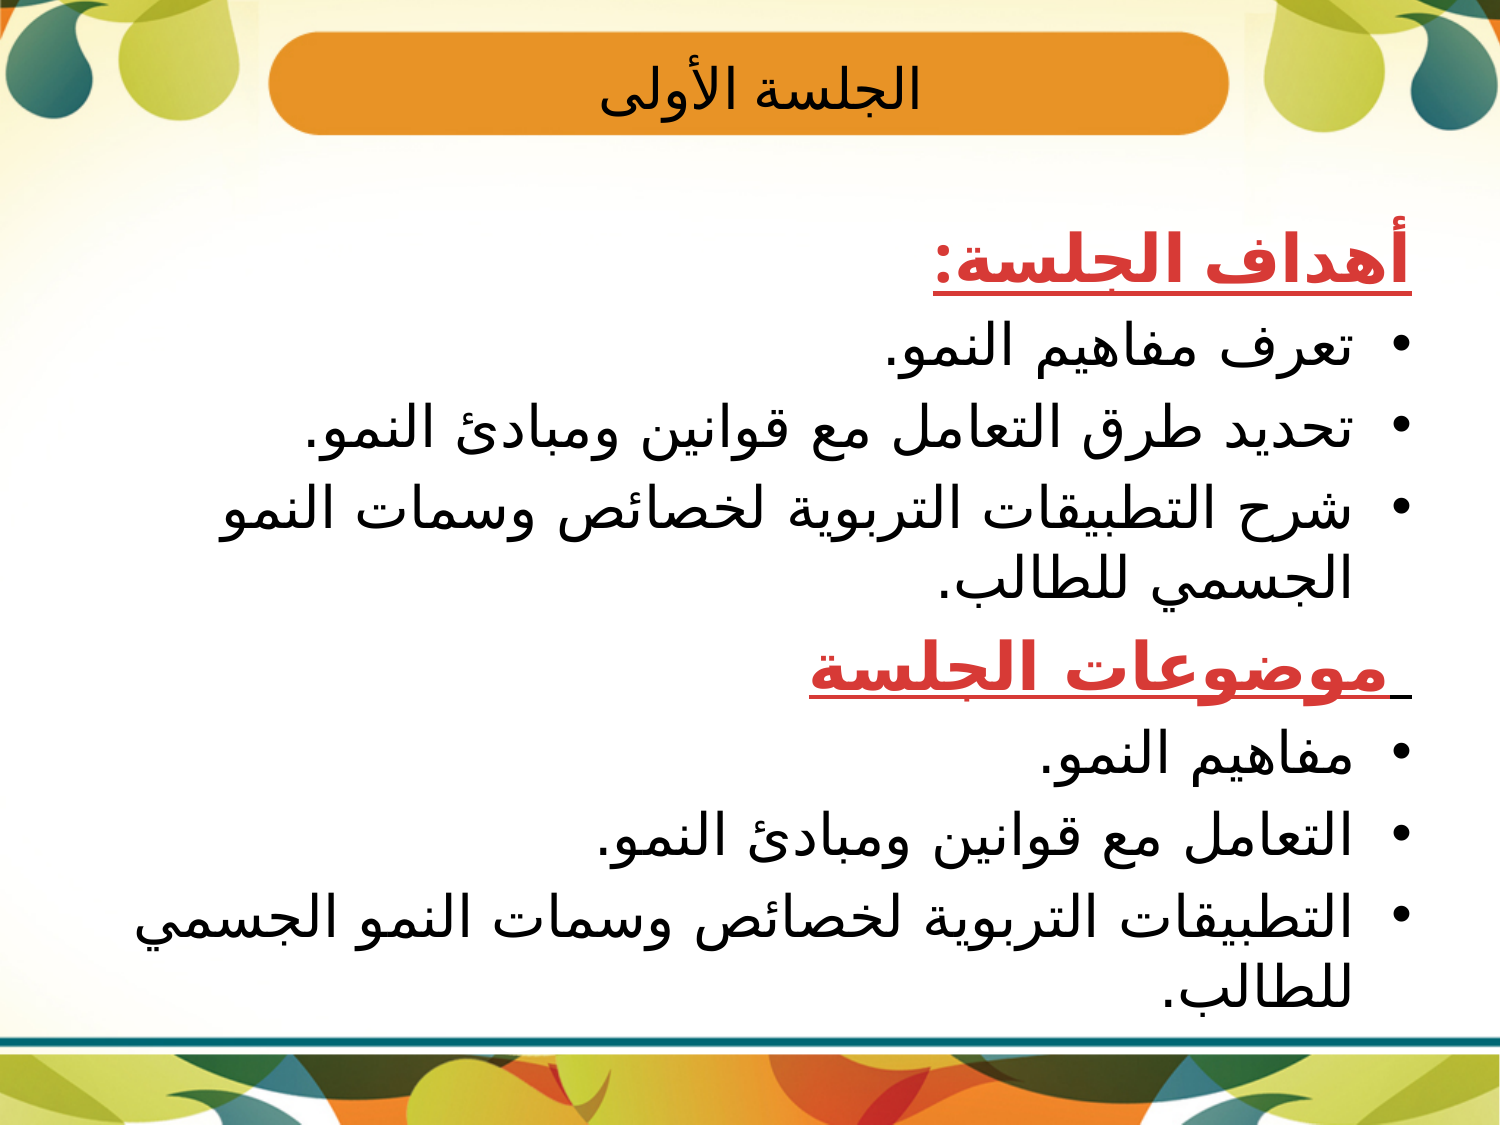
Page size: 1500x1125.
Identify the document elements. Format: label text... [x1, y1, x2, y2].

picture [0, 0, 1500, 1125]
title الجلسة الأولى [246, 45, 1278, 129]
list أهداف الجلسة: تعرف مفاهيم النمو. تحديد طرق التعامل مع قوانين ومبادئ النمو. شرح التطبيقات التربوية لخصائص وسمات النمو الجسمي للطالب. موضوعات الجلسة مفاهيم النمو. التعامل مع قوانين ومبادئ النمو. التطبيقات التربوية لخصائص وسمات النمو الجسمي للطالب. [76, 208, 1427, 965]
